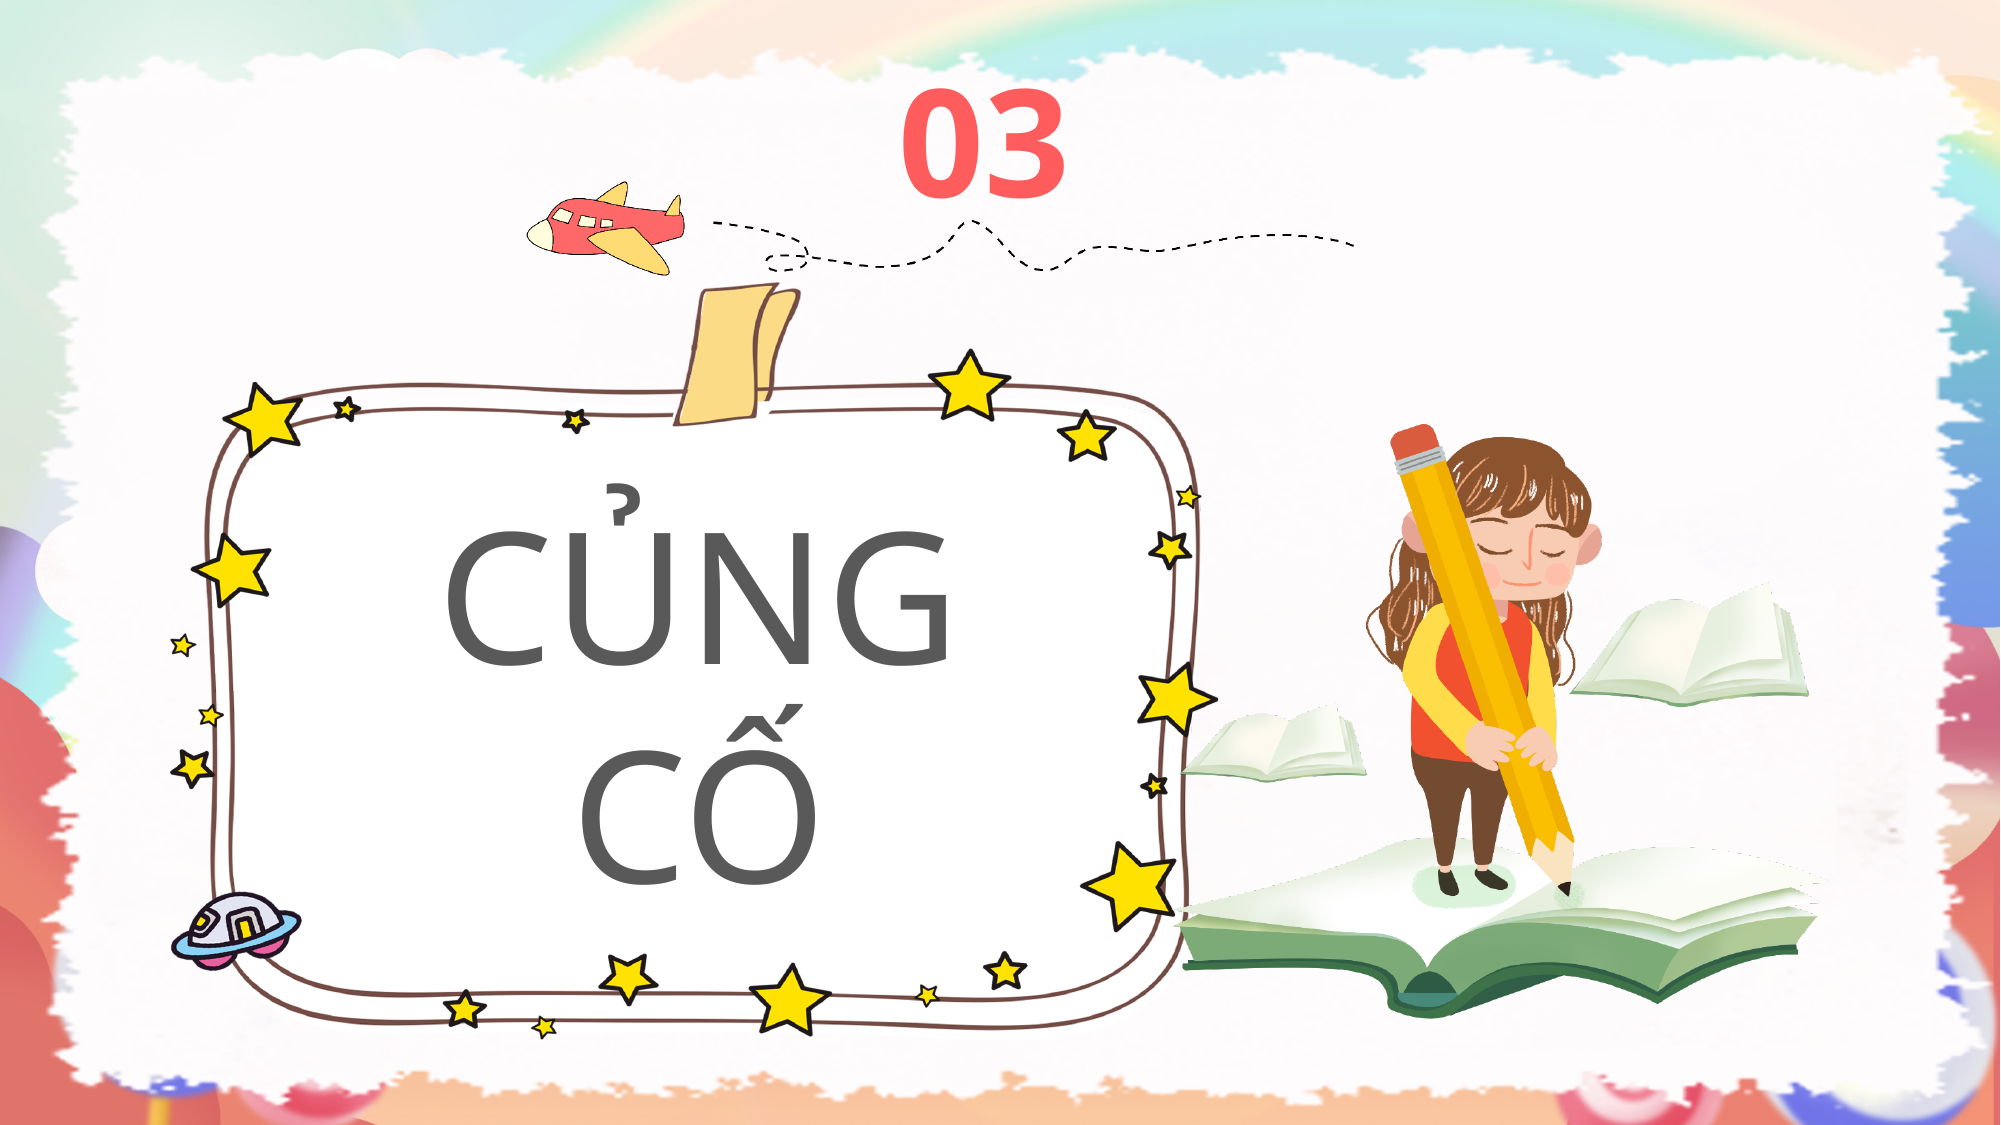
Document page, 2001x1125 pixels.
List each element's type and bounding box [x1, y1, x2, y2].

picture [0, 0, 2000, 1125]
text_box [492, 40, 1384, 302]
text_box [93, 97, 1305, 1125]
